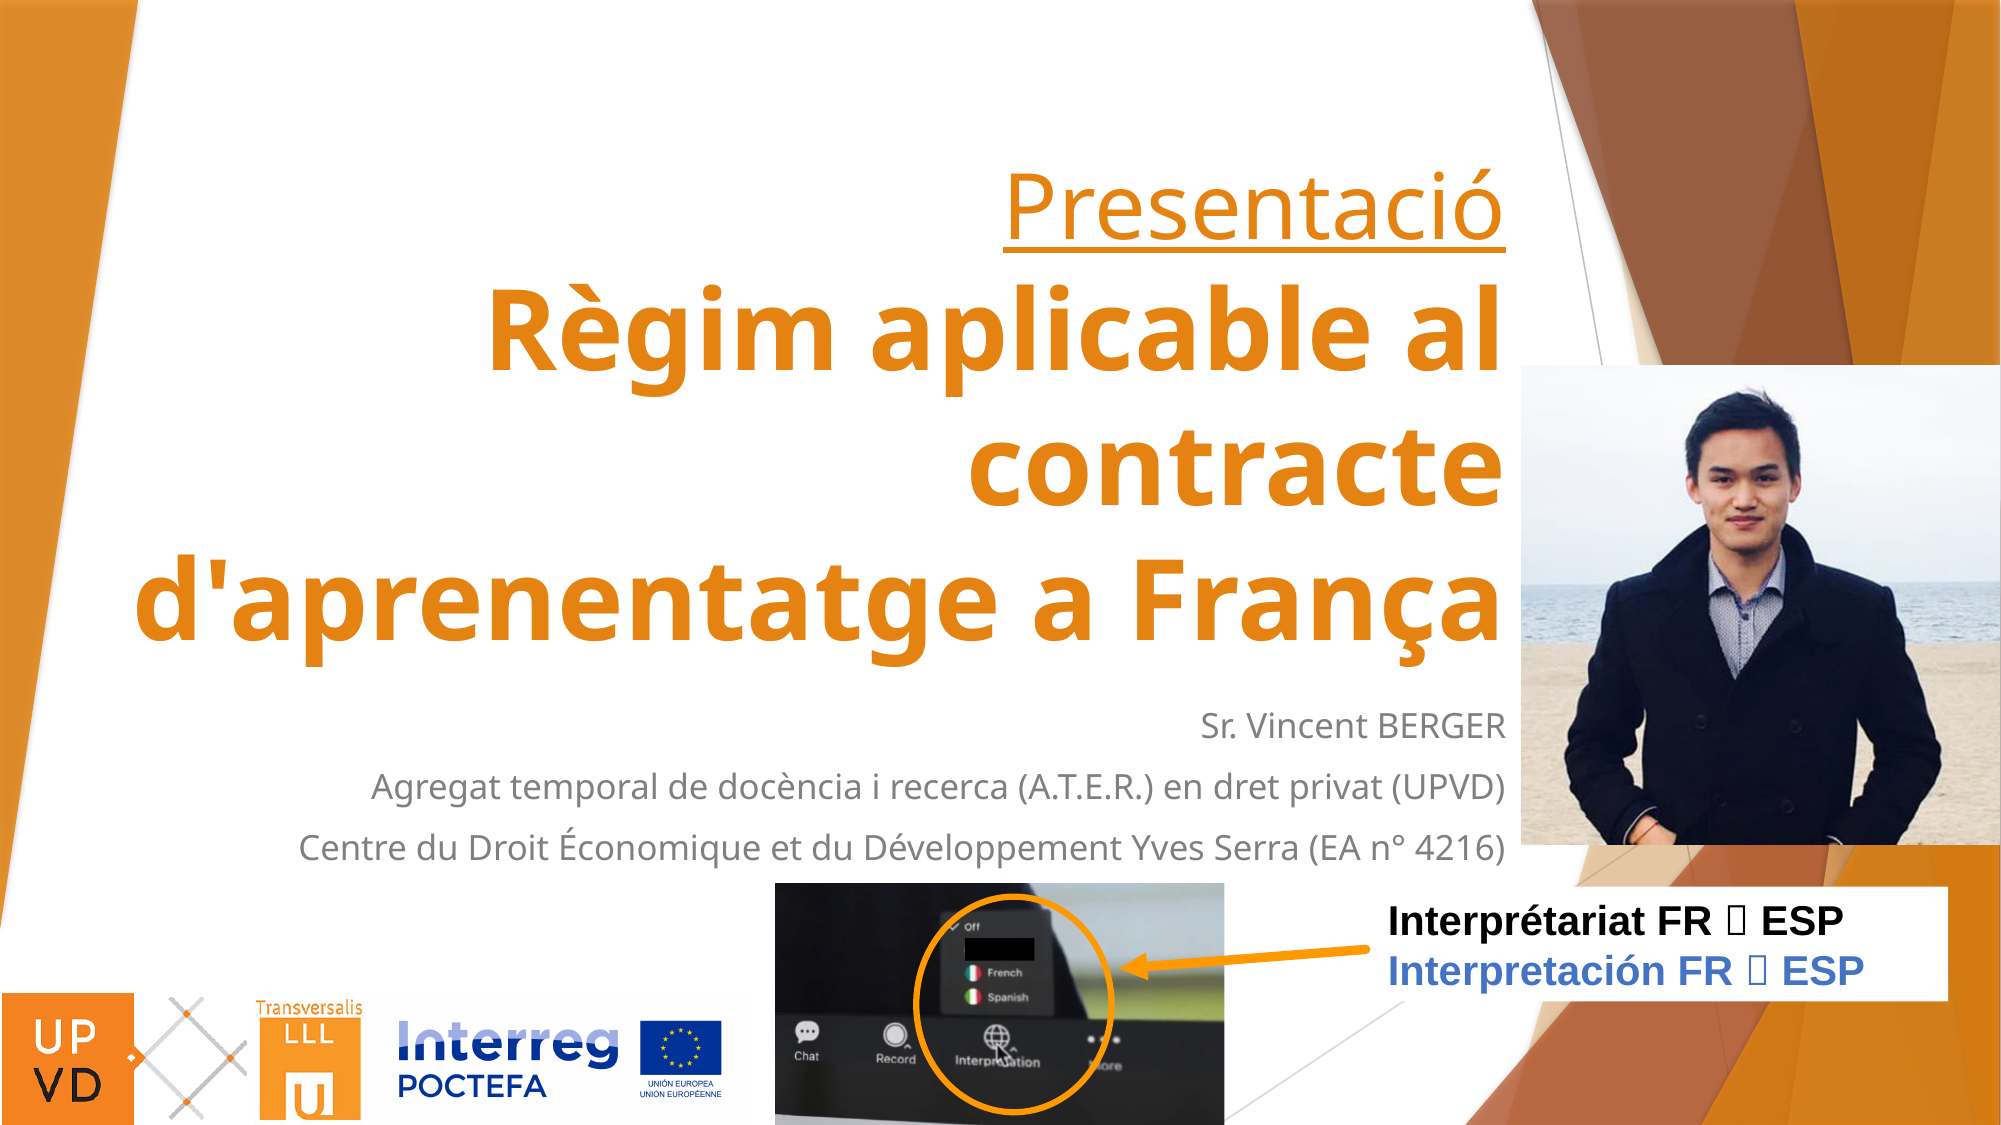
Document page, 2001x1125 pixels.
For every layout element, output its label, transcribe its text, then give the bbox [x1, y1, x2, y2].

picture [1, 993, 751, 1125]
subtitle Sr. Vincent BERGER Agregat temporal de docència i recerca (A.T.E.R.) en dret privat (UPVD) Centre du Droit Économique et du Développement Yves Serra (EA n° 4216) [54, 695, 1522, 876]
picture [774, 883, 1225, 1125]
title Presentació Règim aplicable al contracte d'aprenentatge a França [84, 400, 1515, 671]
picture [1520, 365, 2000, 845]
text_box Interprétariat FR  ESP Interpretación FR  ESP [1373, 886, 1949, 1002]
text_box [1118, 948, 1367, 969]
